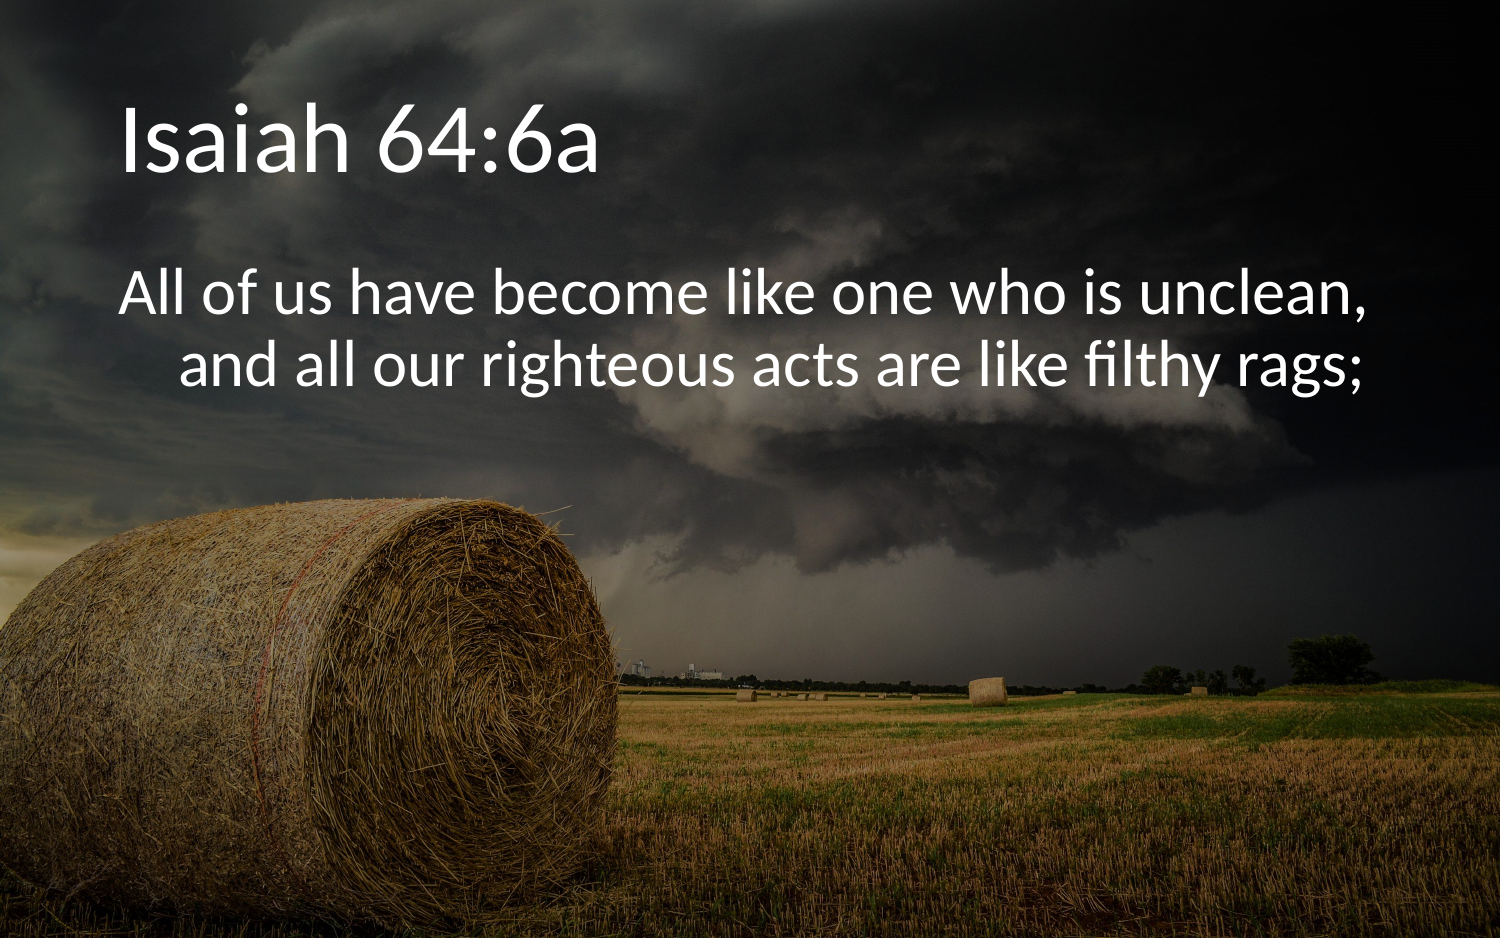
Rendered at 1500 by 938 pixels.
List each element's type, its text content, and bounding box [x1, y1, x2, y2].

list All of us have become like one who is unclean, and all our righteous acts are like filthy rags; [103, 249, 1397, 845]
title Isaiah 64:6a [103, 49, 1397, 232]
picture [0, 0, 1500, 938]
